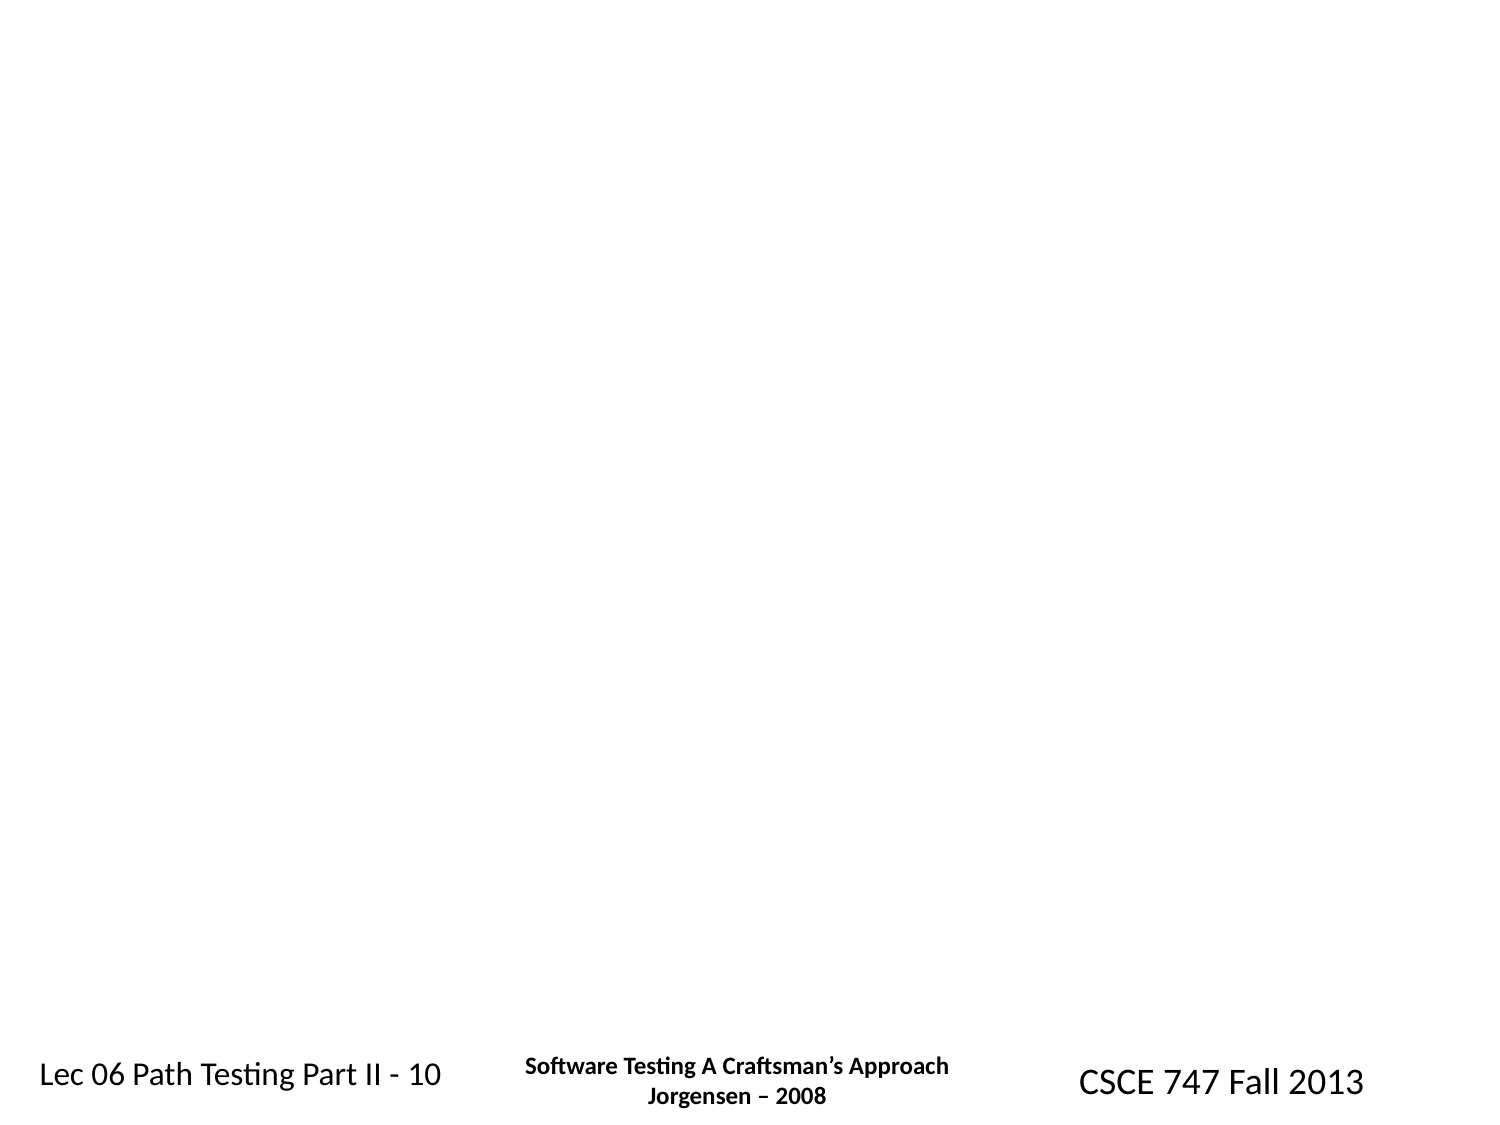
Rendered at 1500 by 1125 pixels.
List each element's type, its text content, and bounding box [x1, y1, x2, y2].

footer Software Testing A Craftsman’s Approach Jorgensen – 2008 [500, 1050, 975, 1110]
